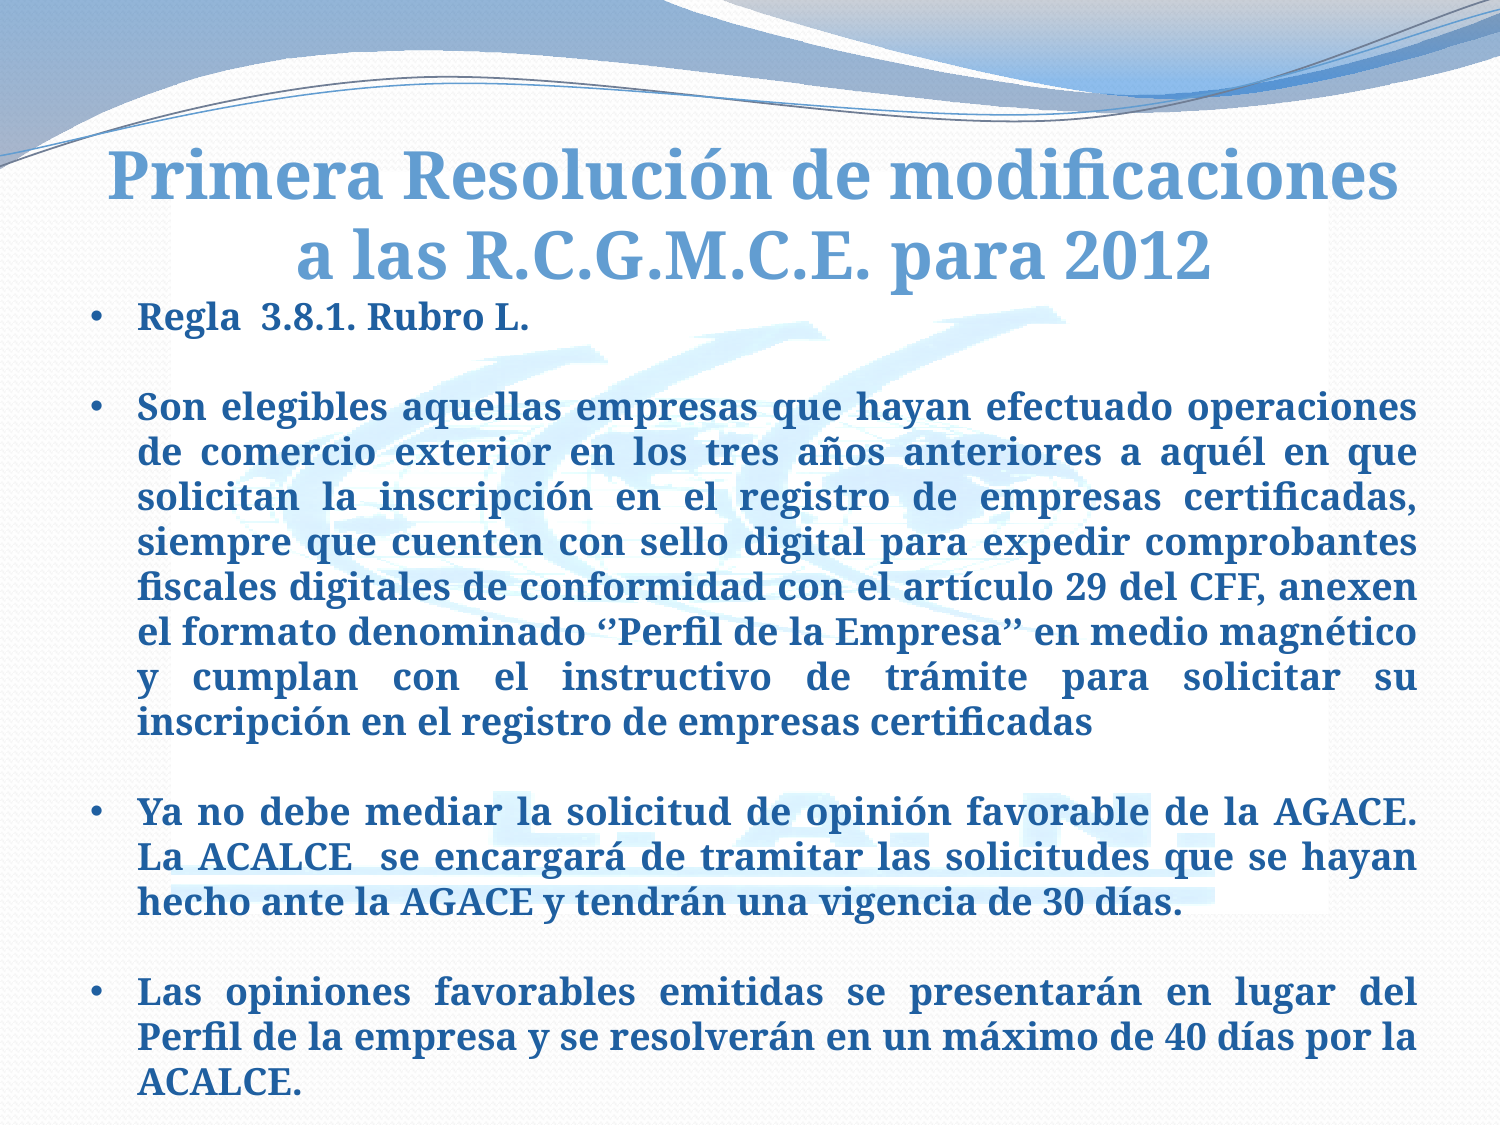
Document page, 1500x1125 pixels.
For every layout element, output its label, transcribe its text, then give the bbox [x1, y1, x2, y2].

picture [170, 172, 1329, 915]
text_box Primera Resolución de modificaciones a las R.C.G.M.C.E. para 2012 Regla 3.8.1. Rubro L. Son elegibles aquellas empresas que hayan efectuado operaciones de comercio exterior en los tres años anteriores a aquél en que solicitan la inscripción en el registro de empresas certificadas, siempre que cuenten con sello digital para expedir comprobantes fiscales digitales de conformidad con el artículo 29 del CFF, anexen el formato denominado ‘’Perfil de la Empresa’’ en medio magnético y cumplan con el instructivo de trámite para solicitar su inscripción en el registro de empresas certificadas Ya no debe mediar la solicitud de opinión favorable de la AGACE. La ACALCE se encargará de tramitar las solicitudes que se hayan hecho ante la AGACE y tendrán una vigencia de 30 días. Las opiniones favorables emitidas se presentarán en lugar del Perfil de la empresa y se resolverán en un máximo de 40 días por la ACALCE. [75, 125, 1434, 1125]
